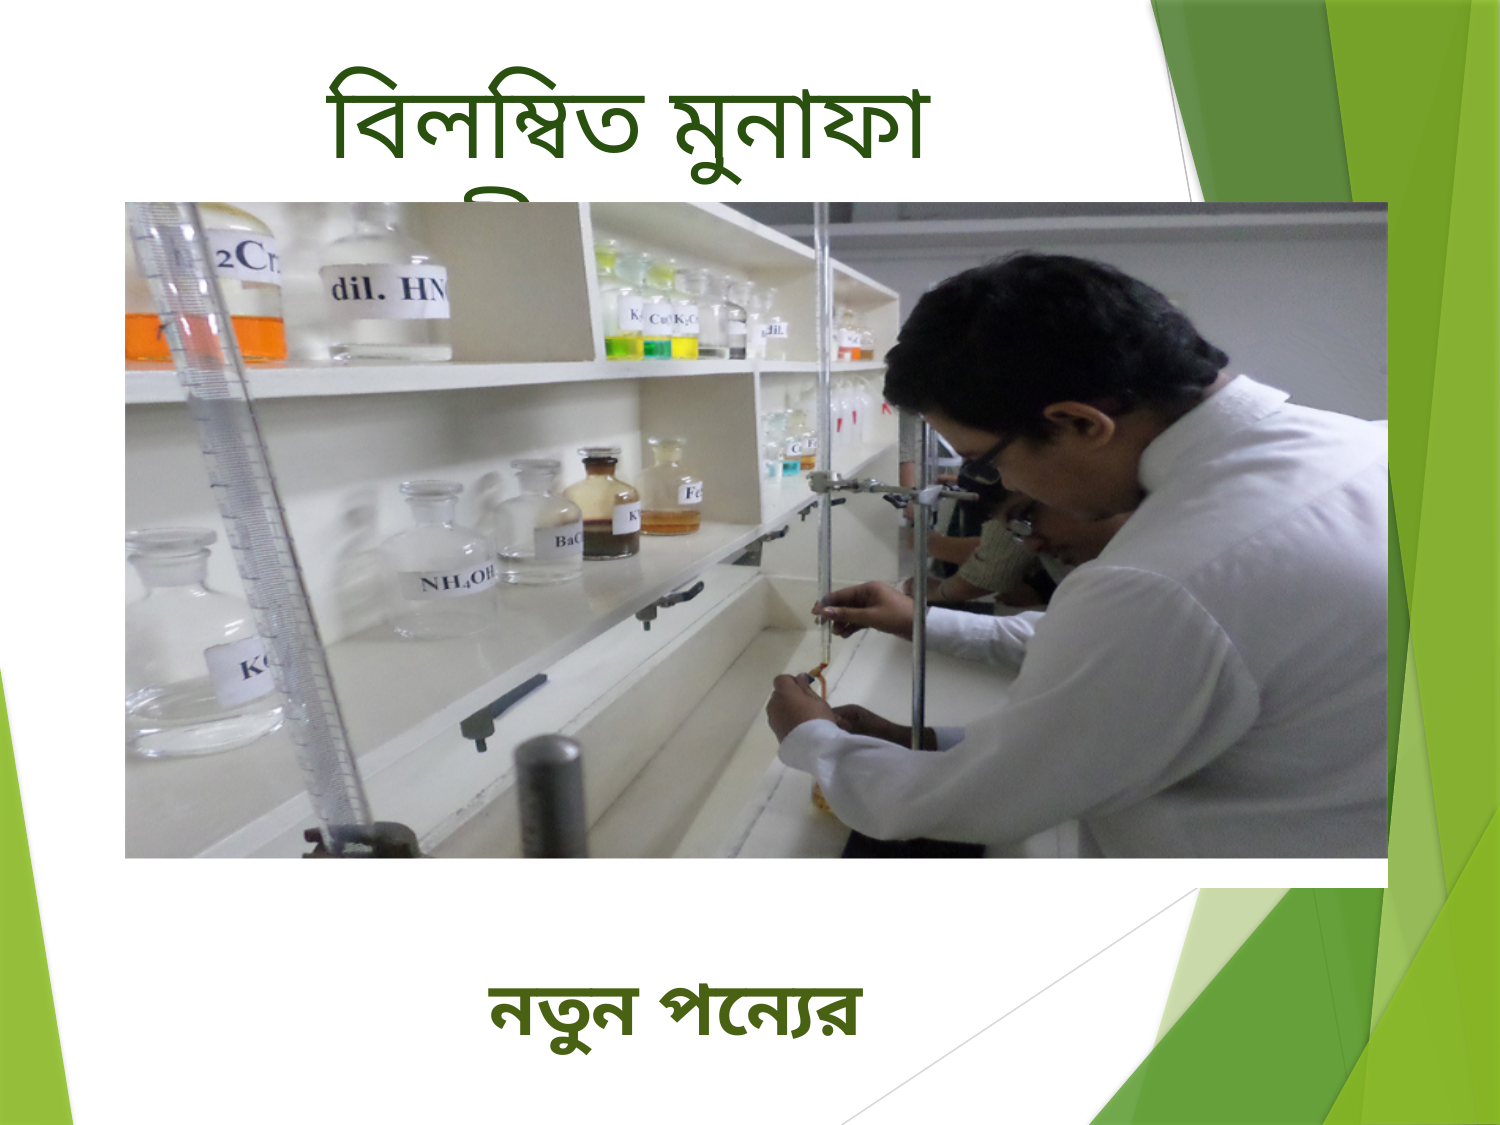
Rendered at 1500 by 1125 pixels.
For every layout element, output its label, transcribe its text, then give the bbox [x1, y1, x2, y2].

text_box বিলম্বিত মুনাফা জাতীয় ব্যয় [312, 51, 1213, 201]
text_box নতুন পন্যের গবেষেণা ব্যয় [474, 897, 1136, 1125]
picture [124, 202, 1388, 888]
